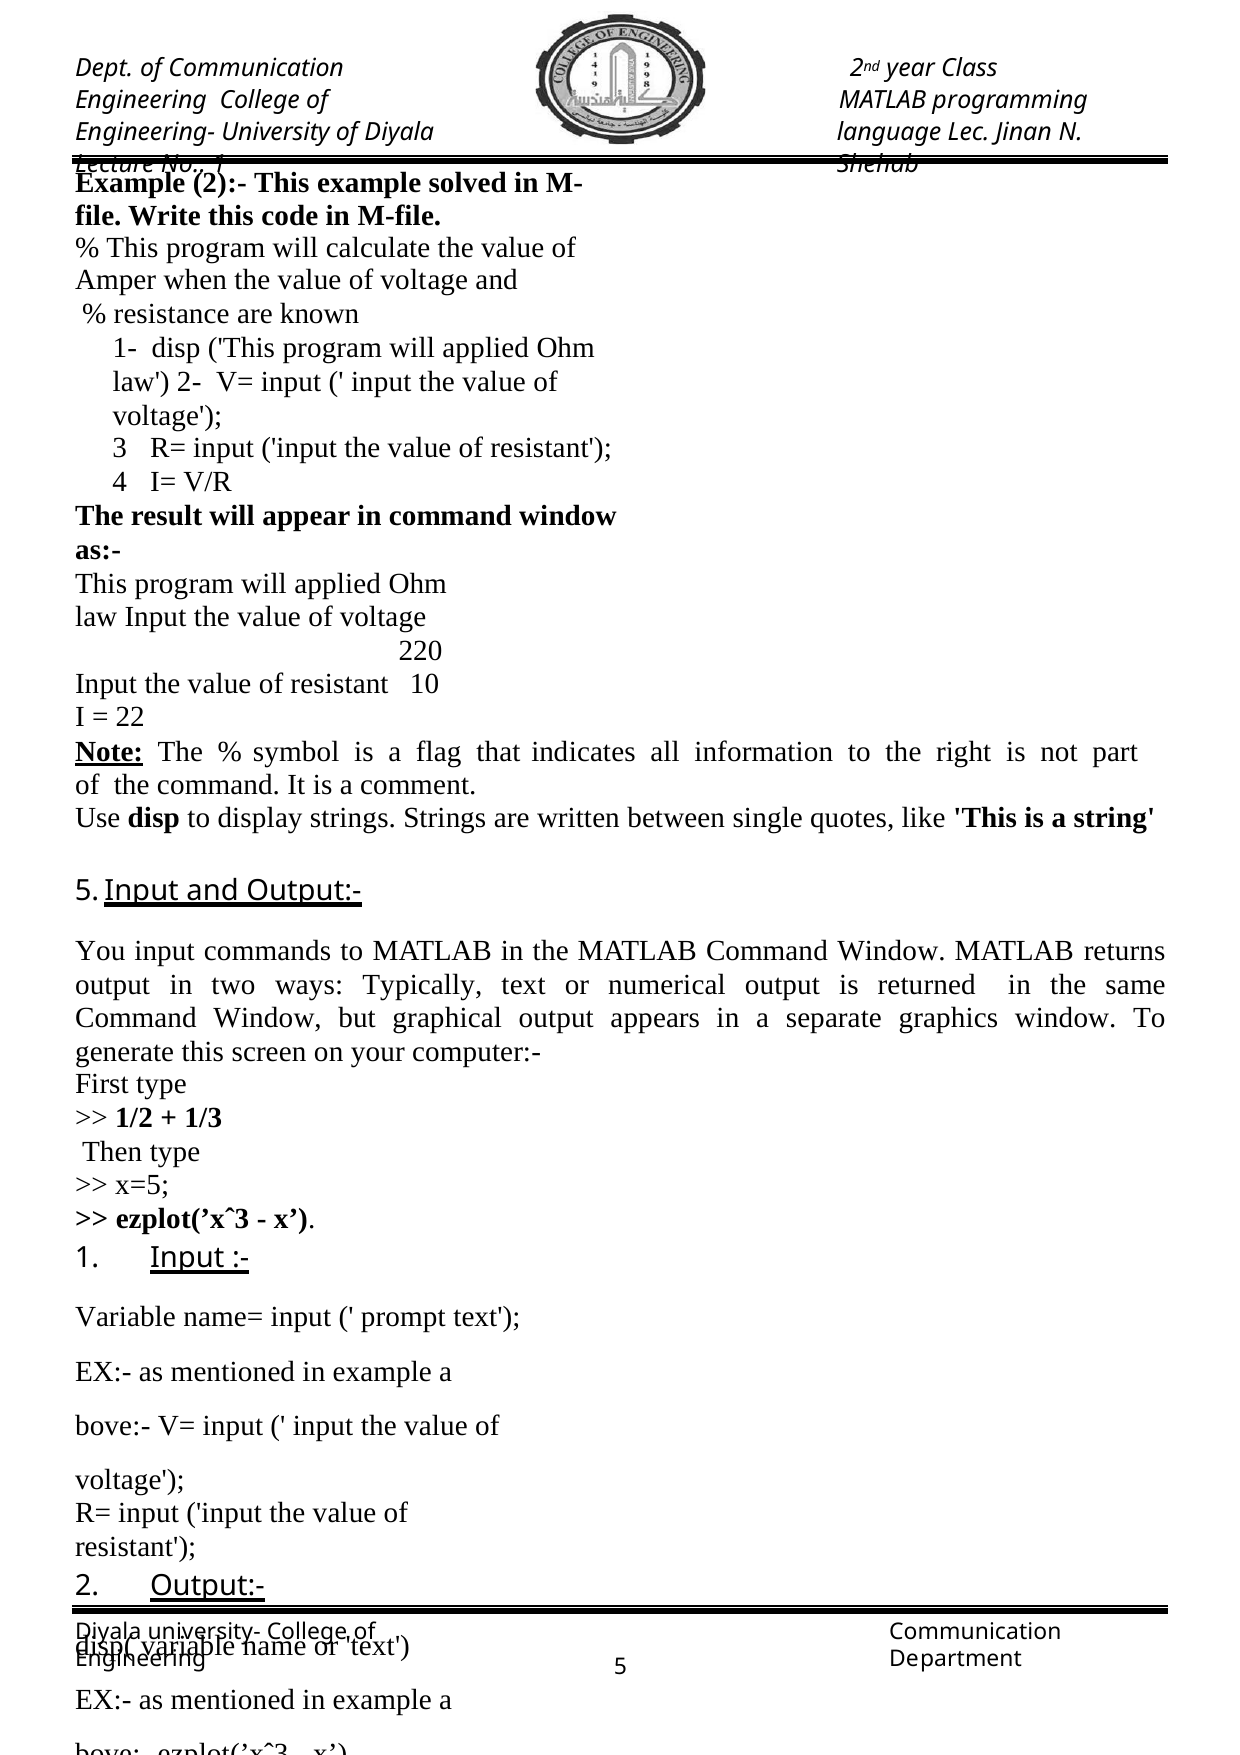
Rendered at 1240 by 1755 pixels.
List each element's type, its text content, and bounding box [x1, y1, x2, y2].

slide_number Diyala university- College of Engineering [72, 1616, 467, 1648]
footer Communication Department [887, 1616, 1163, 1648]
slide_number 4 [609, 1651, 631, 1683]
text_box 2nd year Class MATLAB programming language Lec. Jinan N. Shehab [834, 51, 1140, 150]
text_box Dept. of Communication Engineering College of Engineering- University of Diyala Lecture No.: 1 [72, 49, 473, 150]
text_box Example (2):- This example solved in M-file. Write this code in M-file. % This program will calculate the value of Amper when the value of voltage and % resistance are known 1- disp ('This program will applied Ohm law') 2- V= input (' input the value of voltage'); R= input ('input the value of resistant'); I= V/R The result will appear in command window as:- This program will applied Ohm law Input the value of voltage 220 Input the value of resistant 10 I = 22 Note: The % symbol is a flag that indicates all information to the right is not part of the command. It is a comment. Use disp to display strings. Strings are written between single quotes, like 'This is a string' Input and Output:- You input commands to MATLAB in the MATLAB Command Window. MATLAB returns output in two ways: Typically, text or numerical output is returned in the same Command Window, but graphical output appears in a separate graphics window. To generate this screen on your computer:- First type >> 1/2 + 1/3 Then type >> x=5; >> ezplot(’xˆ3 - x’). Input :- Variable name= input (' prompt text'); EX:- as mentioned in example a bove:- V= input (' input the value of voltage'); R= input ('input the value of resistant'); Output:- disp( variable name or 'text') EX:- as mentioned in example a bove:- ezplot(’xˆ3 - x’). [72, 164, 1168, 1552]
text_box [535, 11, 706, 150]
